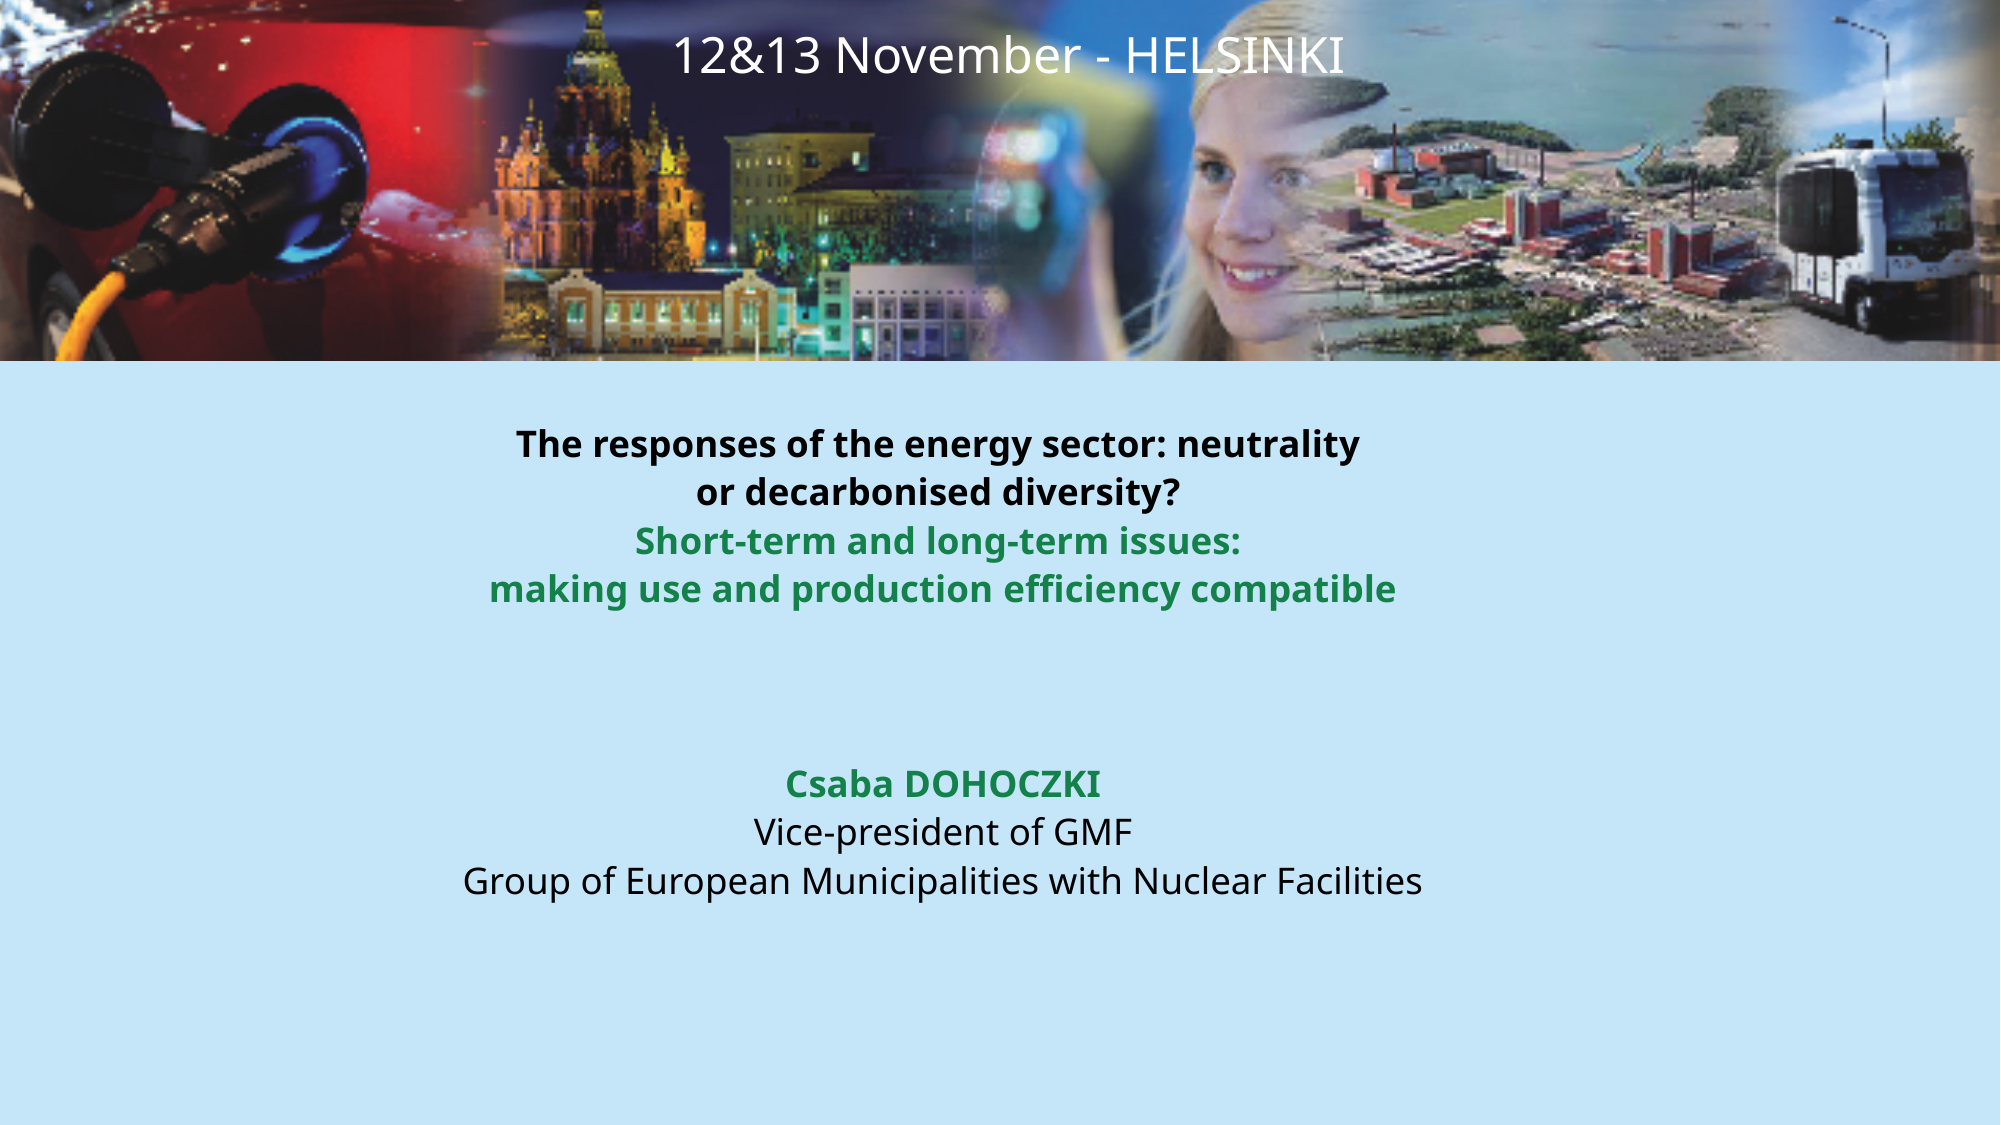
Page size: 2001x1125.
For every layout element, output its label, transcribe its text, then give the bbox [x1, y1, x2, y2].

subtitle The responses of the energy sector: neutrality or decarbonised diversity? Short-term and long-term issues: making use and production efficiency compatible Csaba DOHOCZKI Vice-president of GMF Group of European Municipalities with Nuclear Facilities [300, 413, 1587, 922]
picture [0, 0, 2000, 361]
